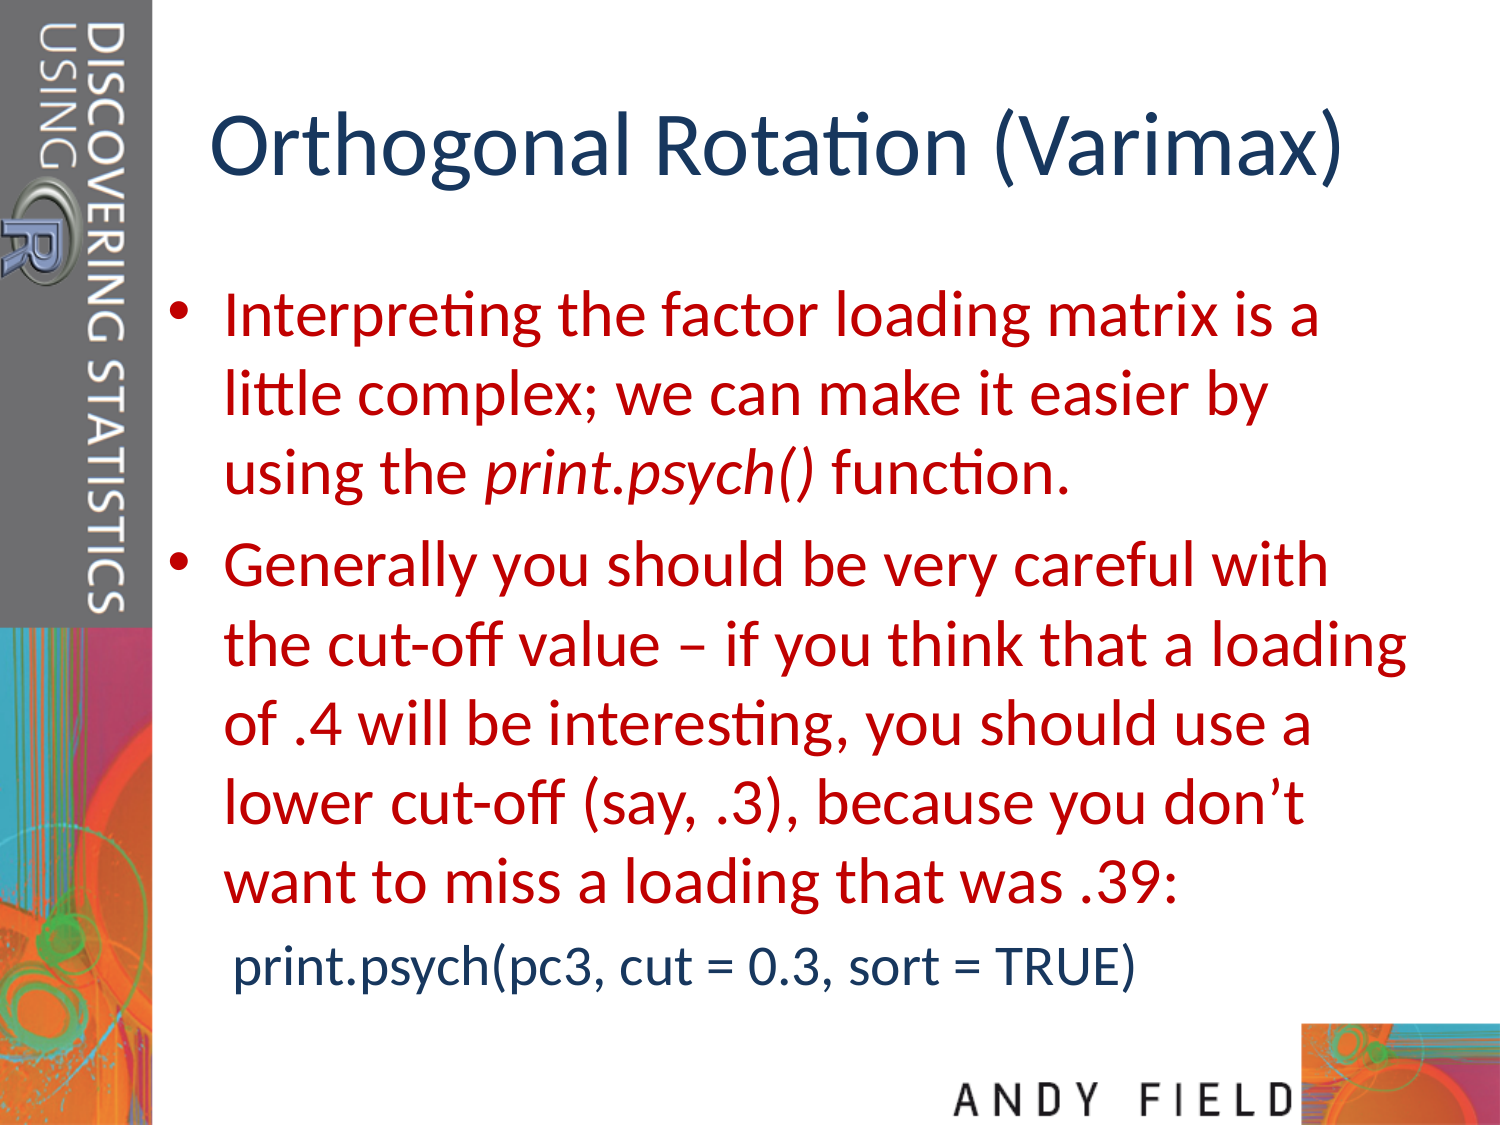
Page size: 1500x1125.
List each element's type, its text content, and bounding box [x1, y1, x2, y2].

picture [0, 0, 1500, 1125]
list Interpreting the factor loading matrix is a little complex; we can make it easier by using the print.psych() function. Generally you should be very careful with the cut-off value – if you think that a loading of .4 will be interesting, you should use a lower cut-off (say, .3), because you don’t want to miss a loading that was .39: print.psych(pc3, cut = 0.3, sort = TRUE) [152, 262, 1425, 1005]
title Orthogonal Rotation (Varimax) [152, 45, 1425, 233]
